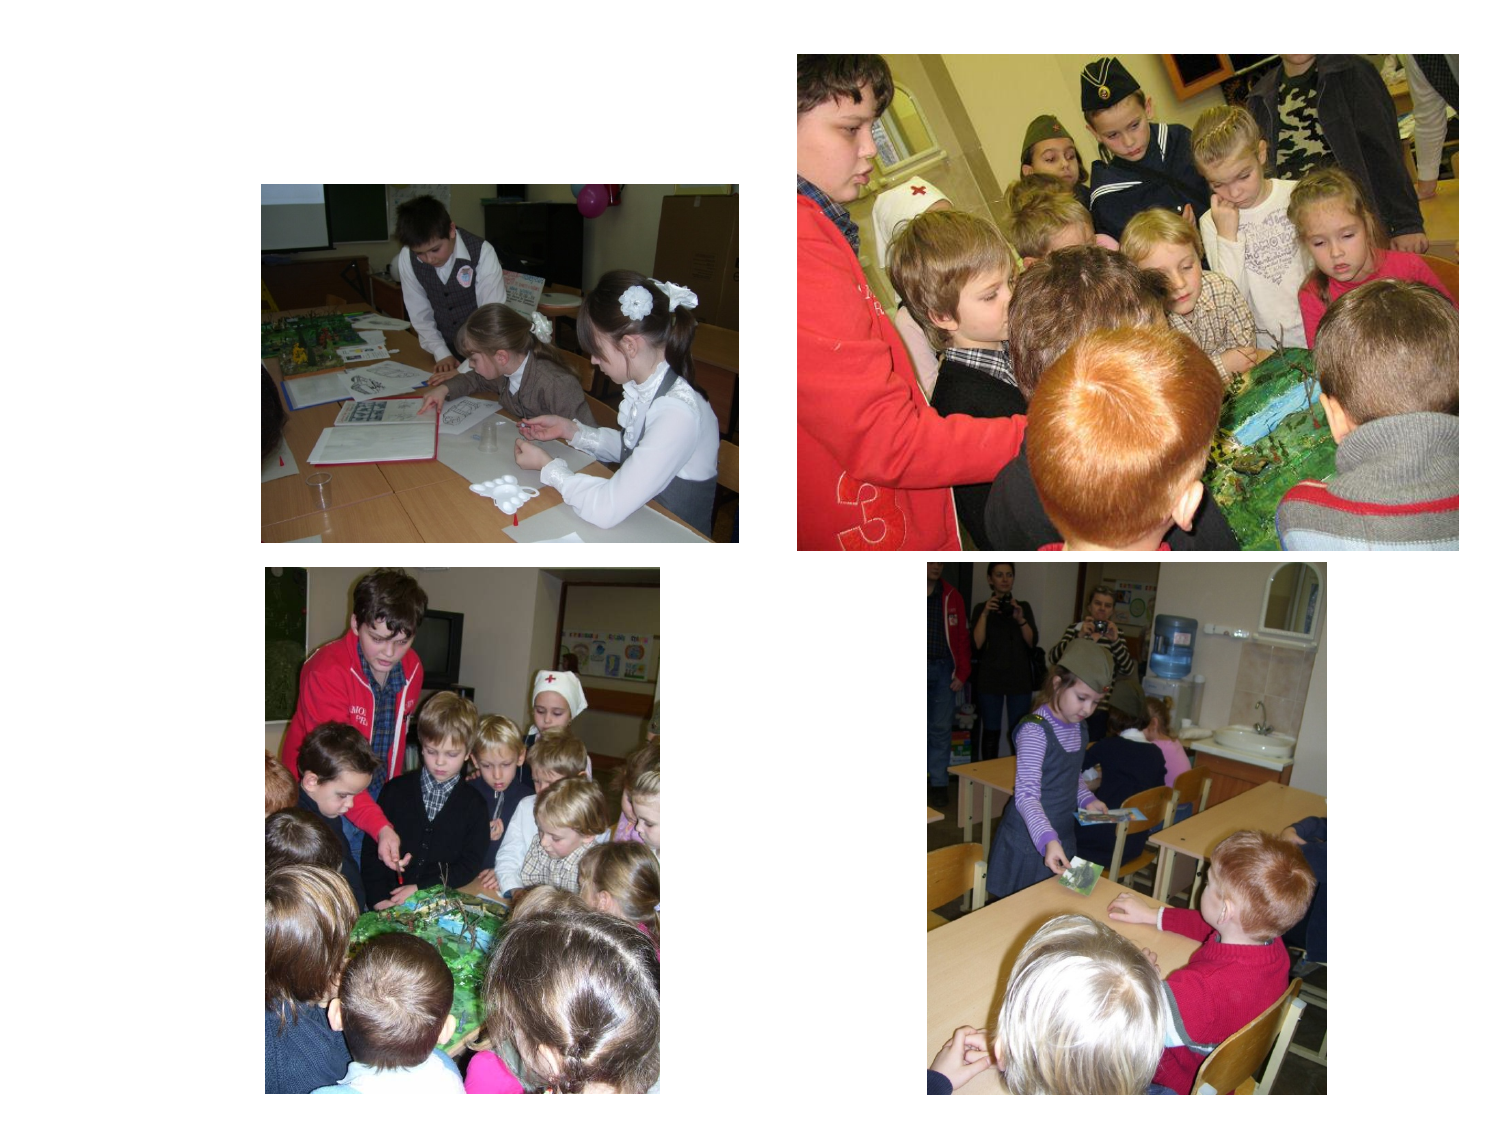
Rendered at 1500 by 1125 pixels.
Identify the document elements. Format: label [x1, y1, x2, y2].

list [261, 184, 739, 543]
picture [265, 567, 661, 1095]
list [796, 54, 1459, 552]
list [926, 562, 1327, 1095]
